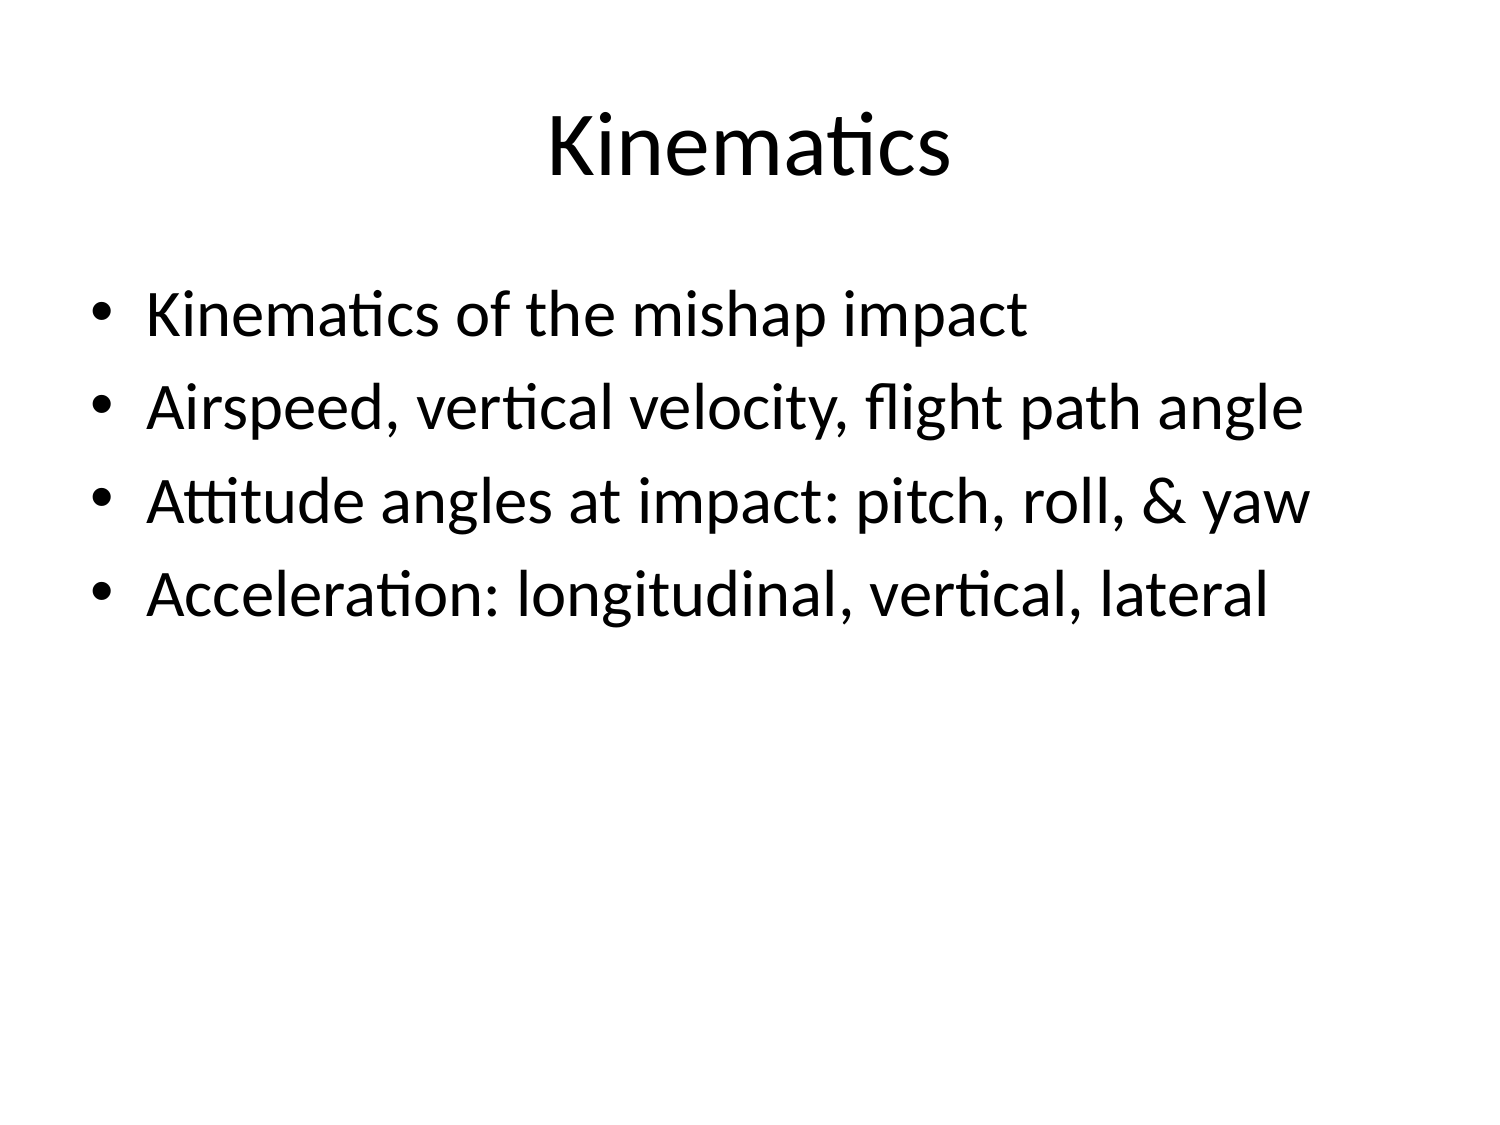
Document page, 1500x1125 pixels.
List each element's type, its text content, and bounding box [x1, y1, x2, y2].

list Kinematics of the mishap impact Airspeed, vertical velocity, flight path angle Attitude angles at impact: pitch, roll, & yaw Acceleration: longitudinal, vertical, lateral [75, 262, 1425, 1005]
title Kinematics [75, 45, 1425, 233]
